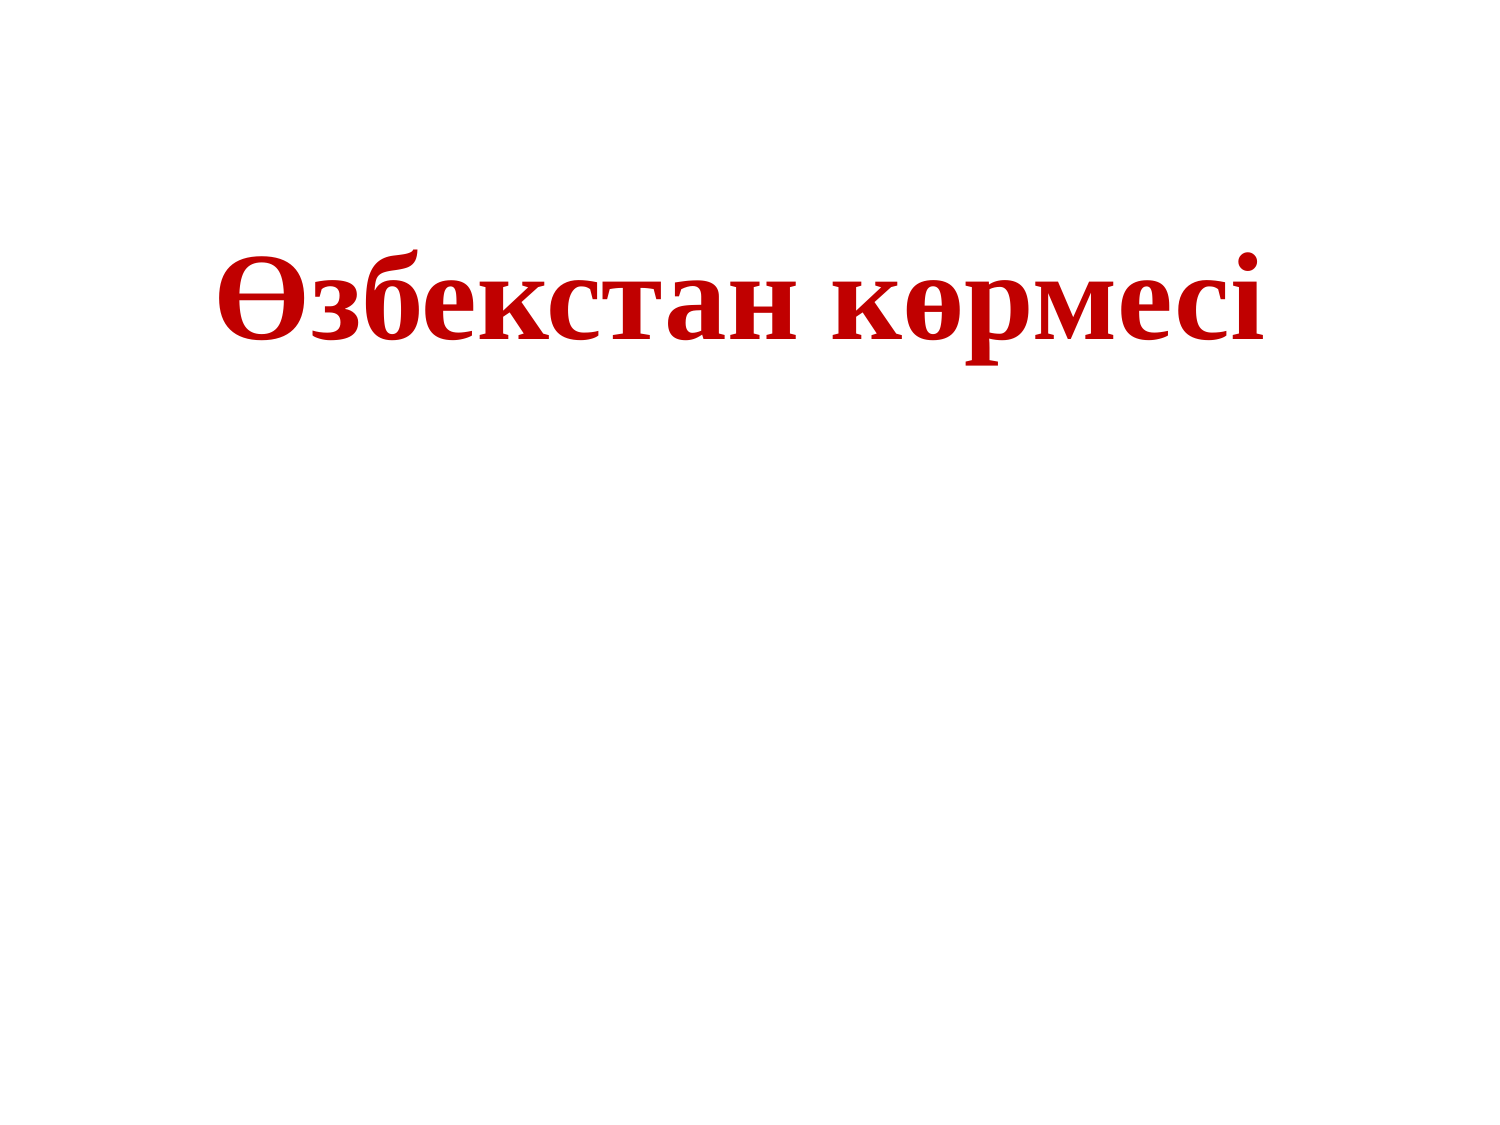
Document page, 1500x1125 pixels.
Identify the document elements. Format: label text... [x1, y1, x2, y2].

title Өзбекстан көрмесі [64, 196, 1415, 384]
